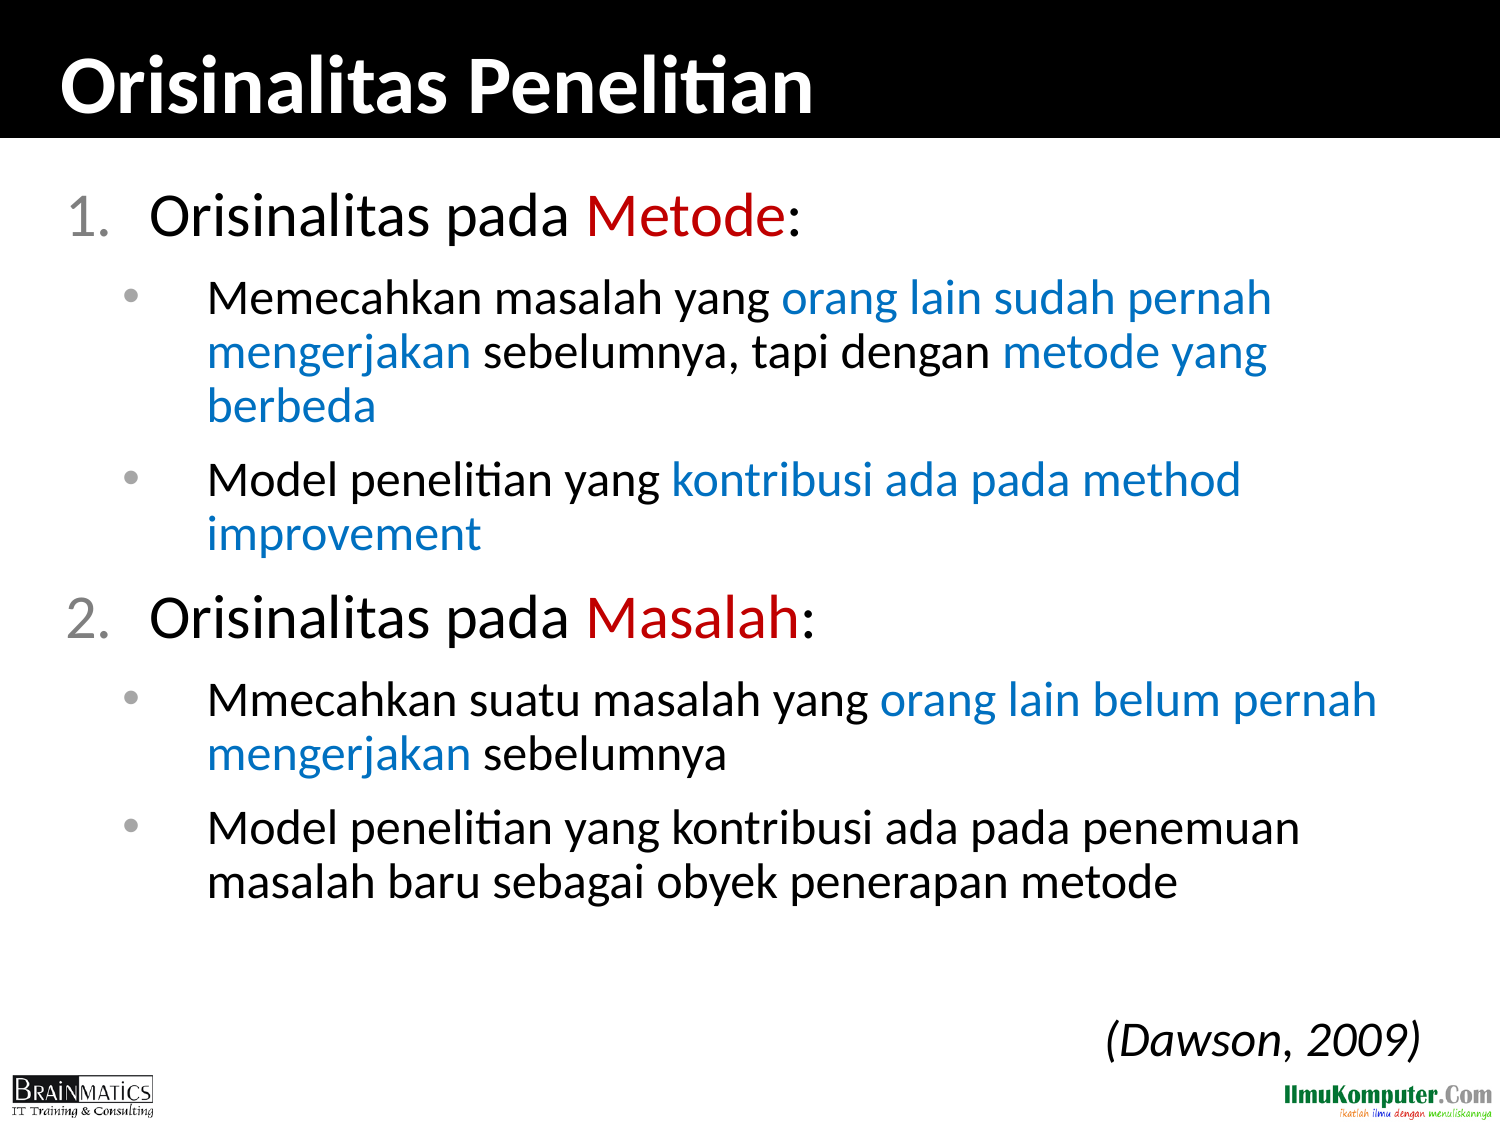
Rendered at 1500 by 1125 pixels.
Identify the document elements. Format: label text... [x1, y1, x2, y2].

list Orisinalitas pada Metode: Memecahkan masalah yang orang lain sudah pernah mengerjakan sebelumnya, tapi dengan metode yang berbeda Model penelitian yang kontribusi ada pada method improvement Orisinalitas pada Masalah: Mmecahkan suatu masalah yang orang lain belum pernah mengerjakan sebelumnya Model penelitian yang kontribusi ada pada penemuan masalah baru sebagai obyek penerapan metode (Dawson, 2009) [49, 174, 1438, 988]
picture [1275, 1080, 1500, 1125]
picture [12, 1075, 153, 1118]
title Orisinalitas Penelitian [45, 30, 1451, 138]
